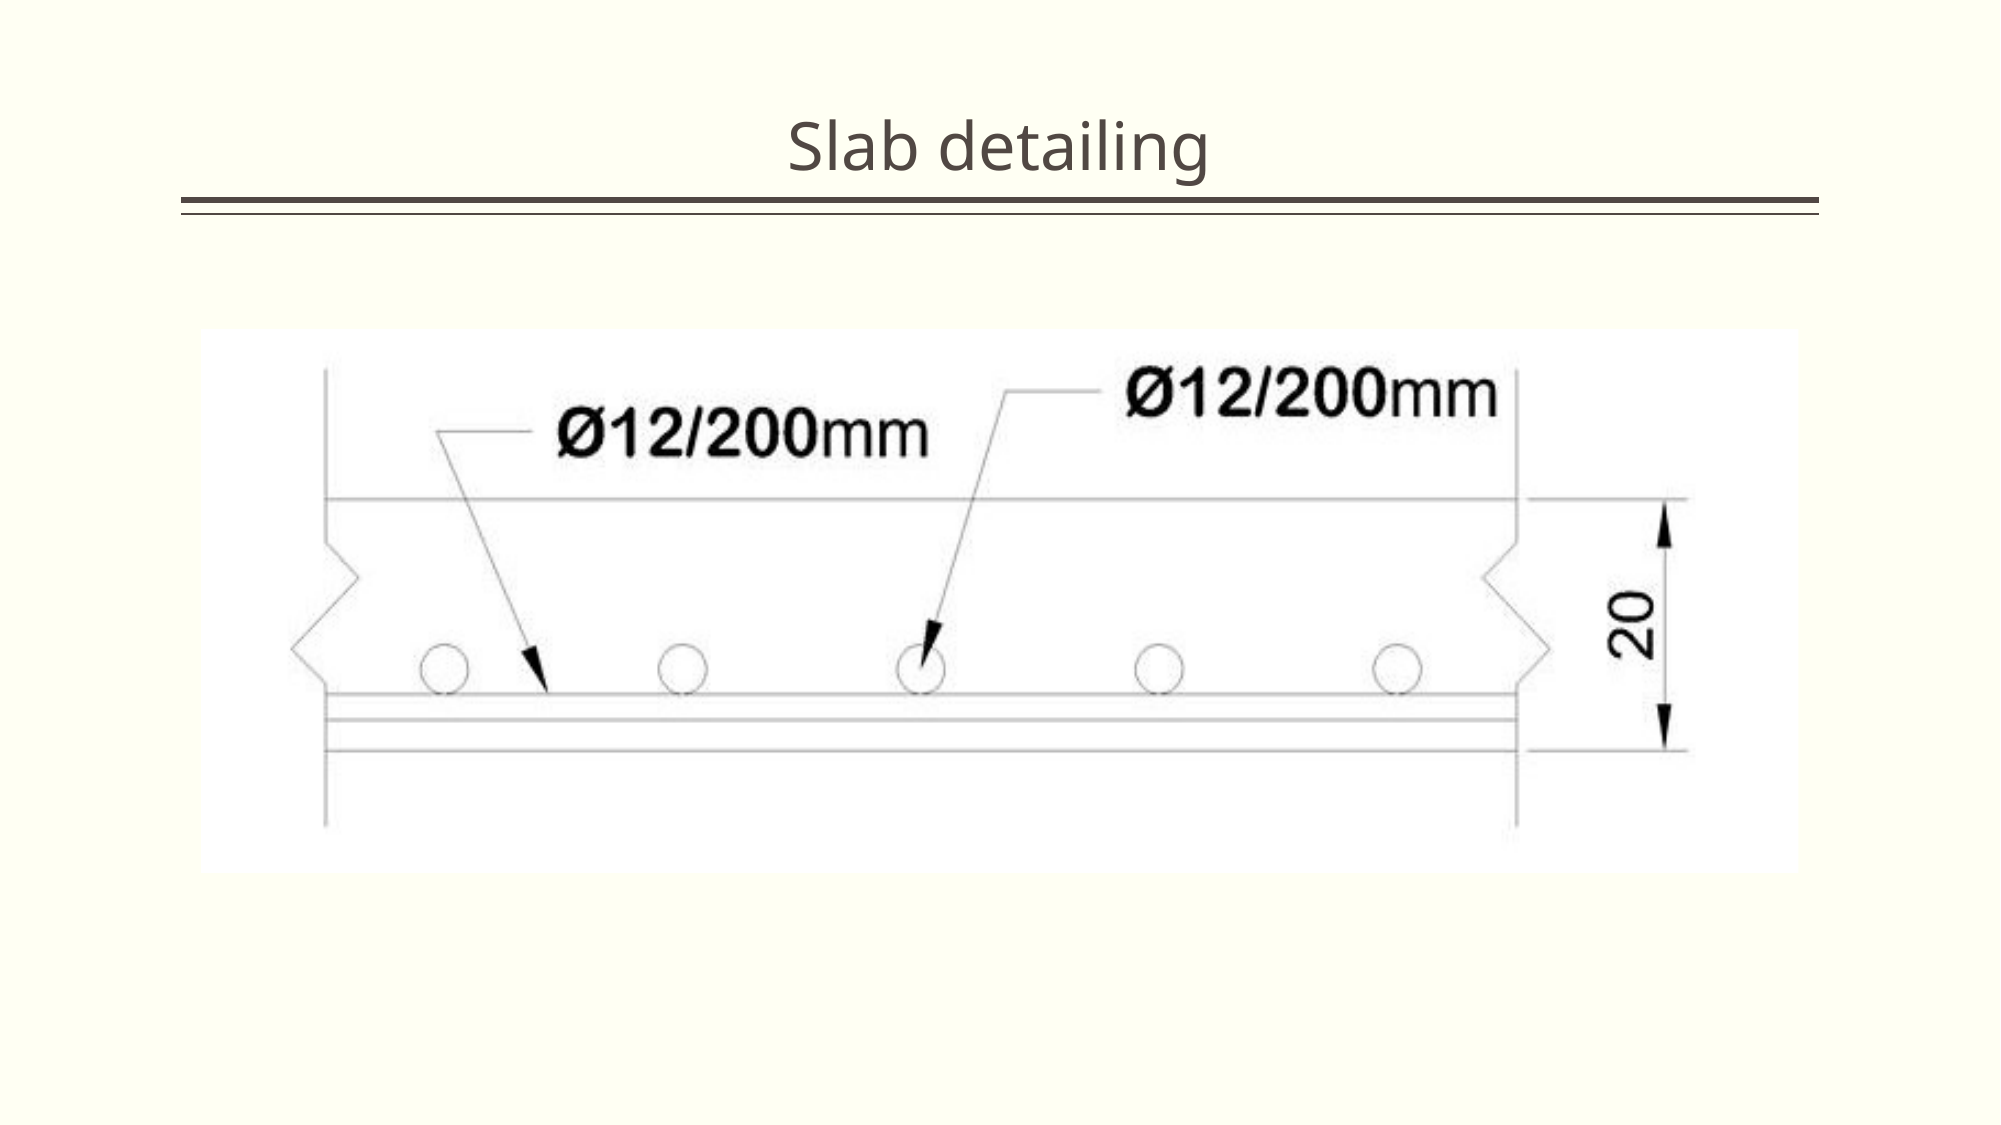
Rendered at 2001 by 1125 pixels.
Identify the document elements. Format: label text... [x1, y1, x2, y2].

title Slab detailing [181, 12, 1819, 193]
picture [201, 329, 1799, 873]
